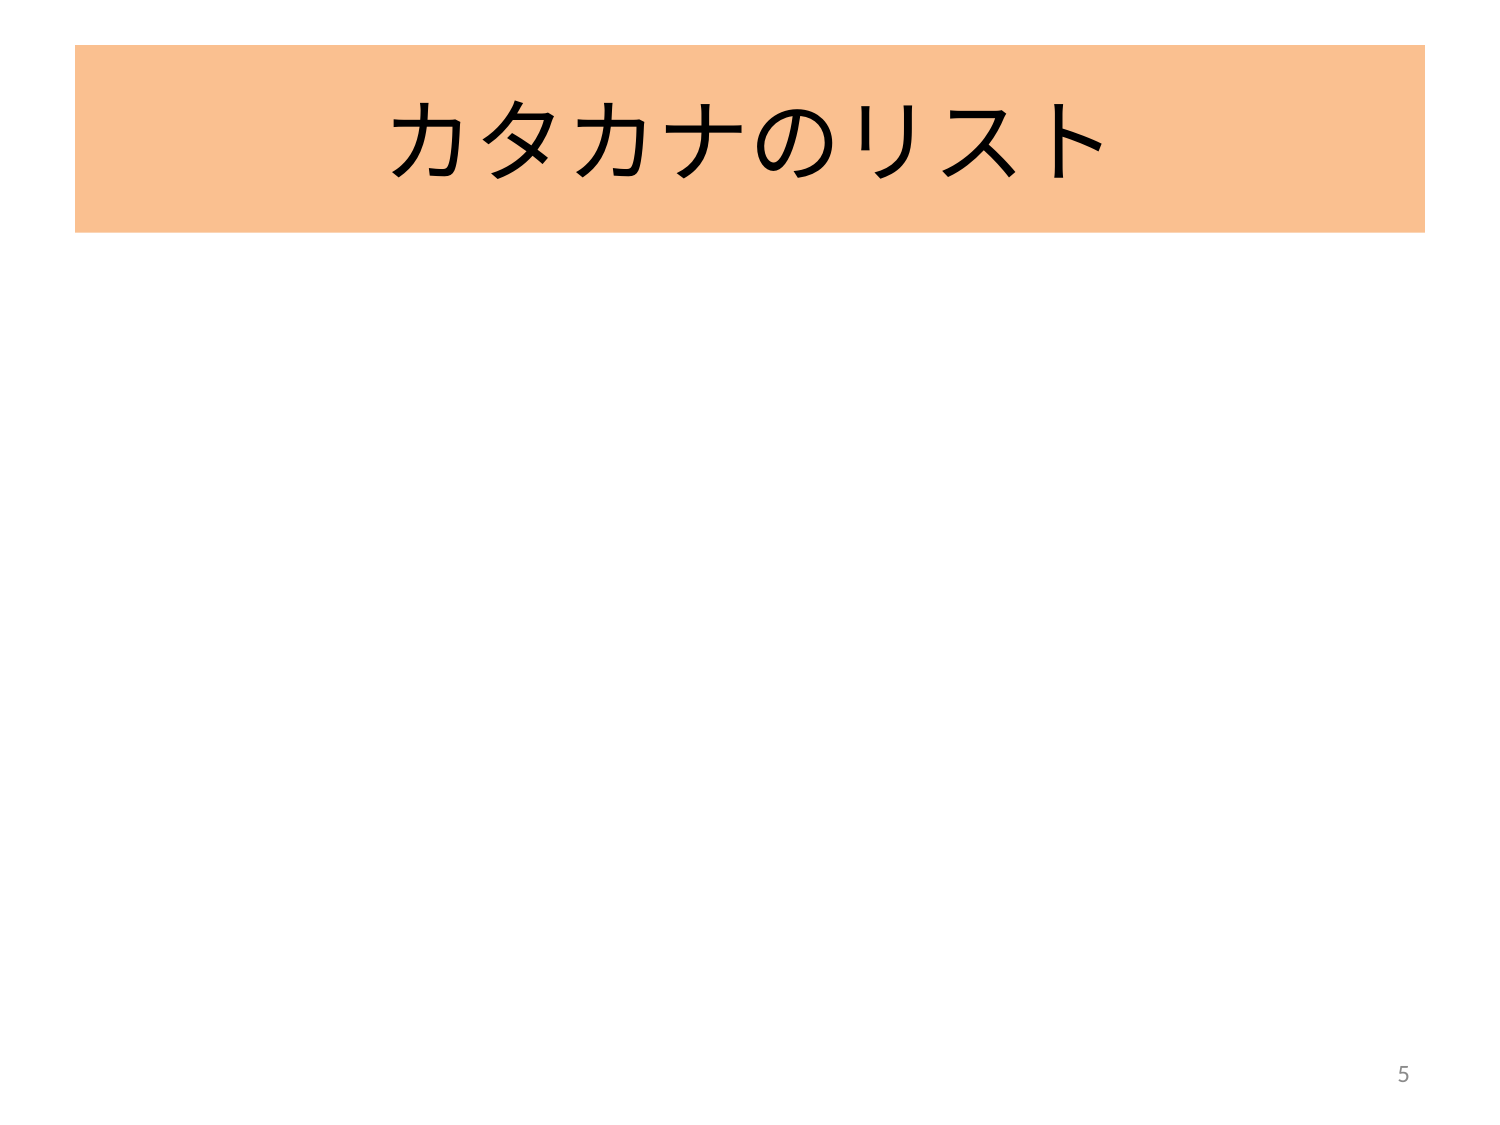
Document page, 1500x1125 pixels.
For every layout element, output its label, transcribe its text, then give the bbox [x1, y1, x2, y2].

slide_number 5 [1074, 1042, 1425, 1103]
title カタカナのリスト [75, 45, 1425, 233]
